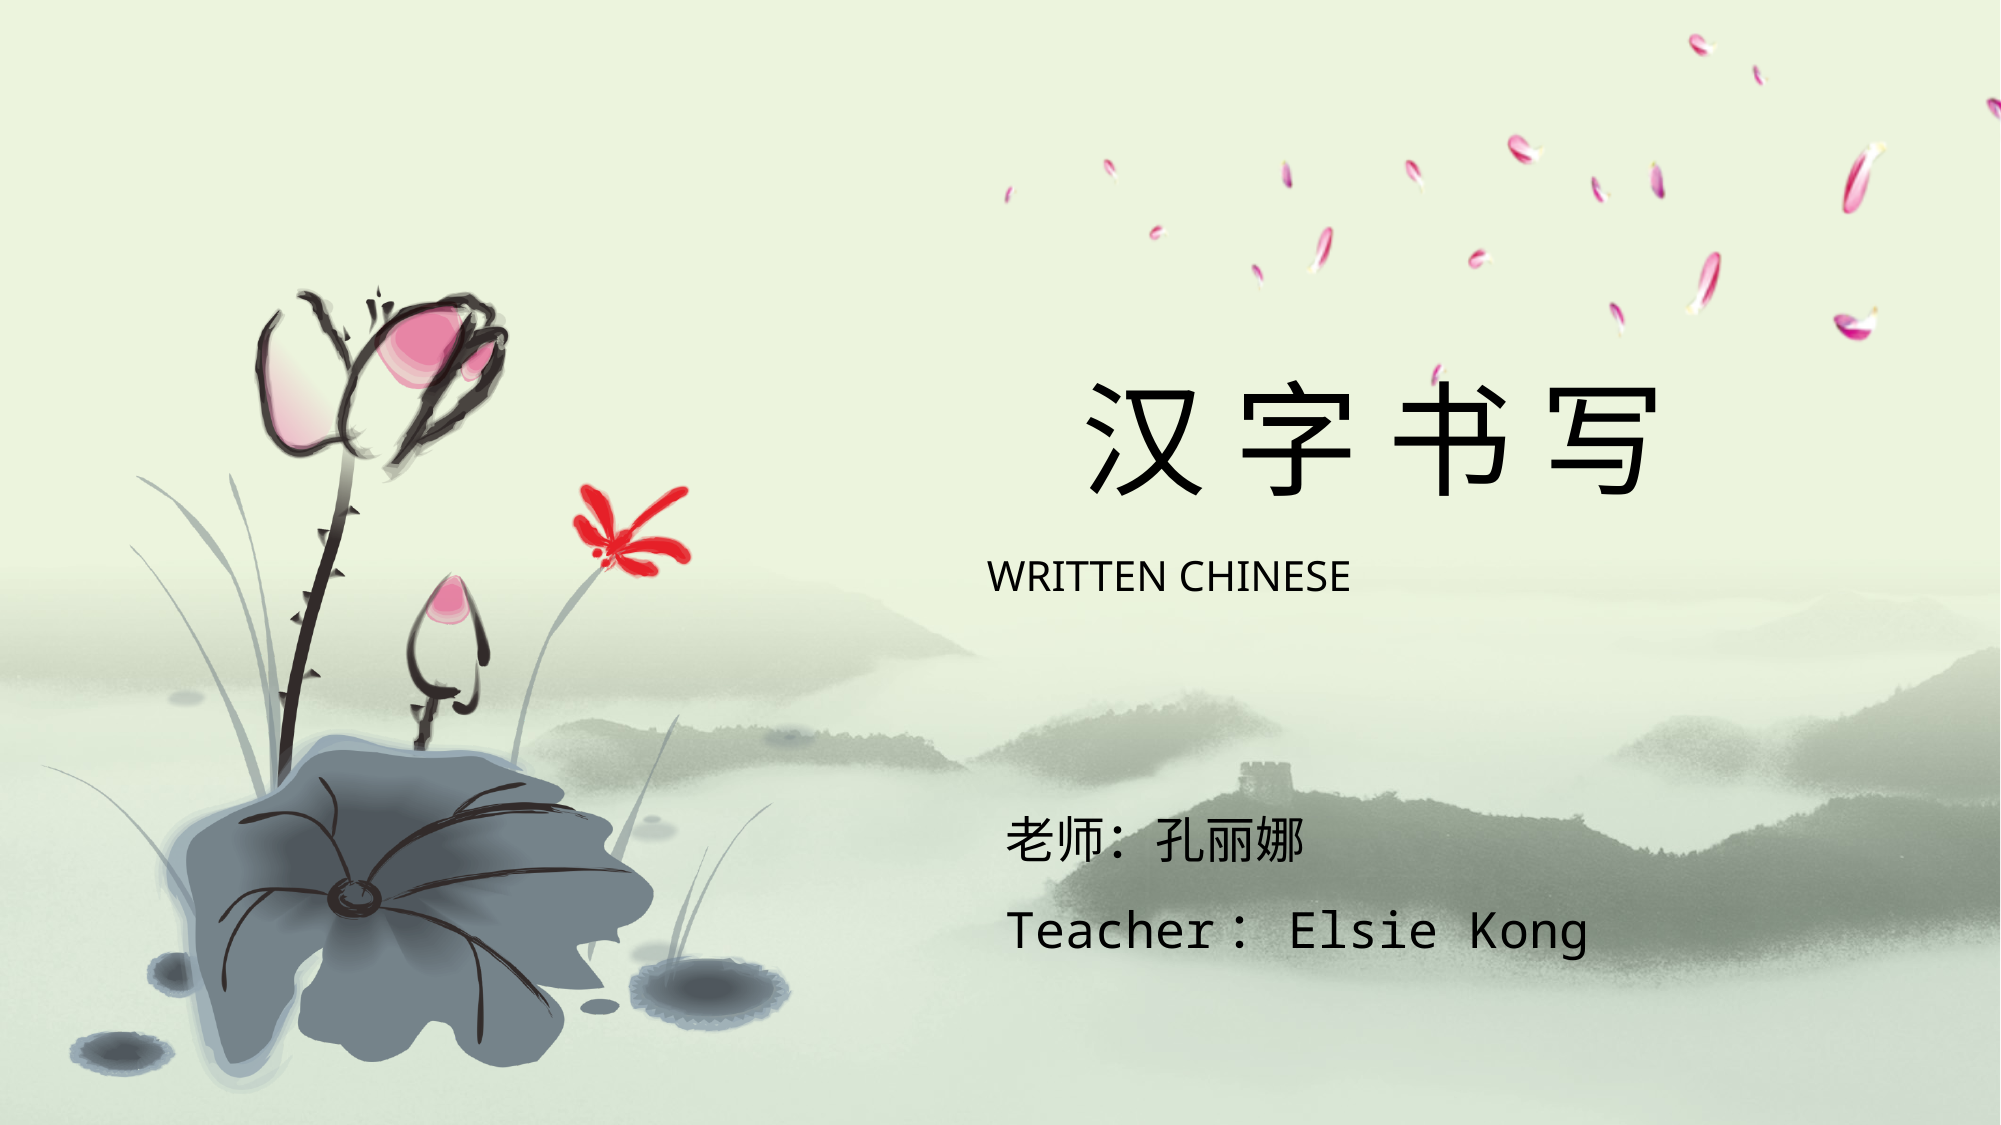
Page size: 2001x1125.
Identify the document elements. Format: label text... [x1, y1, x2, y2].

picture [0, 0, 2001, 1125]
text_box 汉 字 书 写 [1067, 438, 1939, 519]
text_box 老师：孔丽娜 Teacher：Elsie Kong [990, 771, 1779, 967]
text_box WRITTEN CHINESE [972, 542, 1836, 608]
